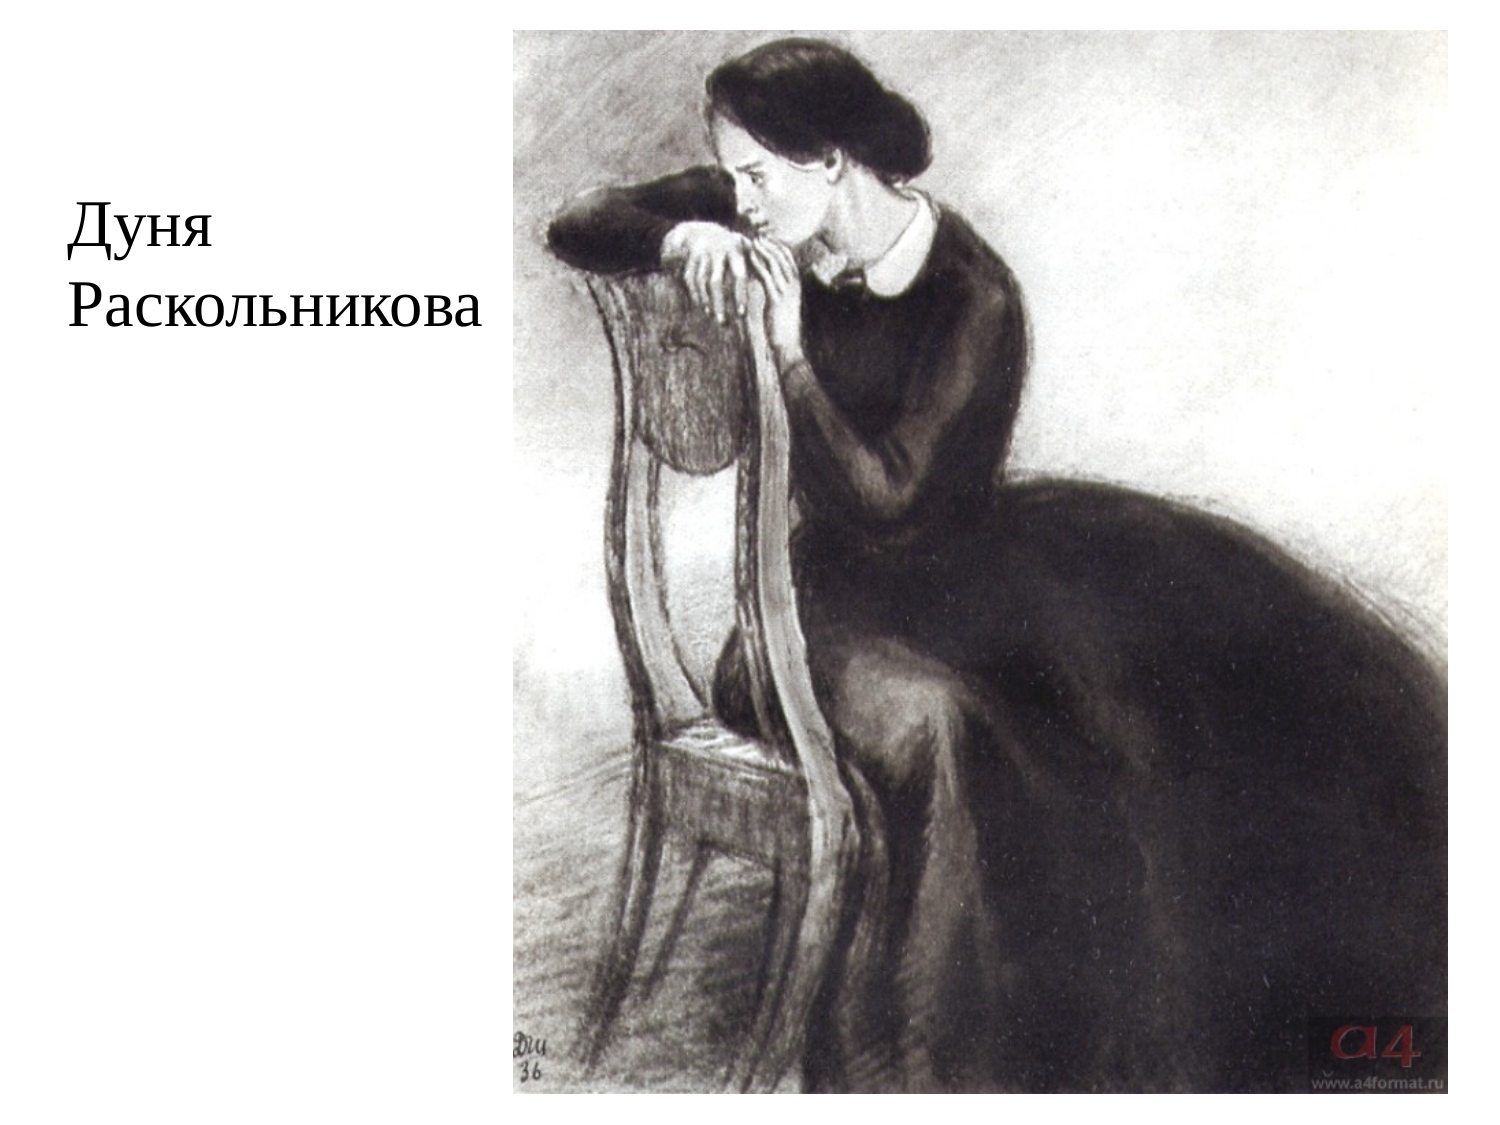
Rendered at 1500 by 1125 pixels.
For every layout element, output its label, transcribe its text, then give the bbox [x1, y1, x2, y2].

picture [513, 30, 1449, 1095]
text_box Дуня Раскольникова [53, 172, 508, 348]
